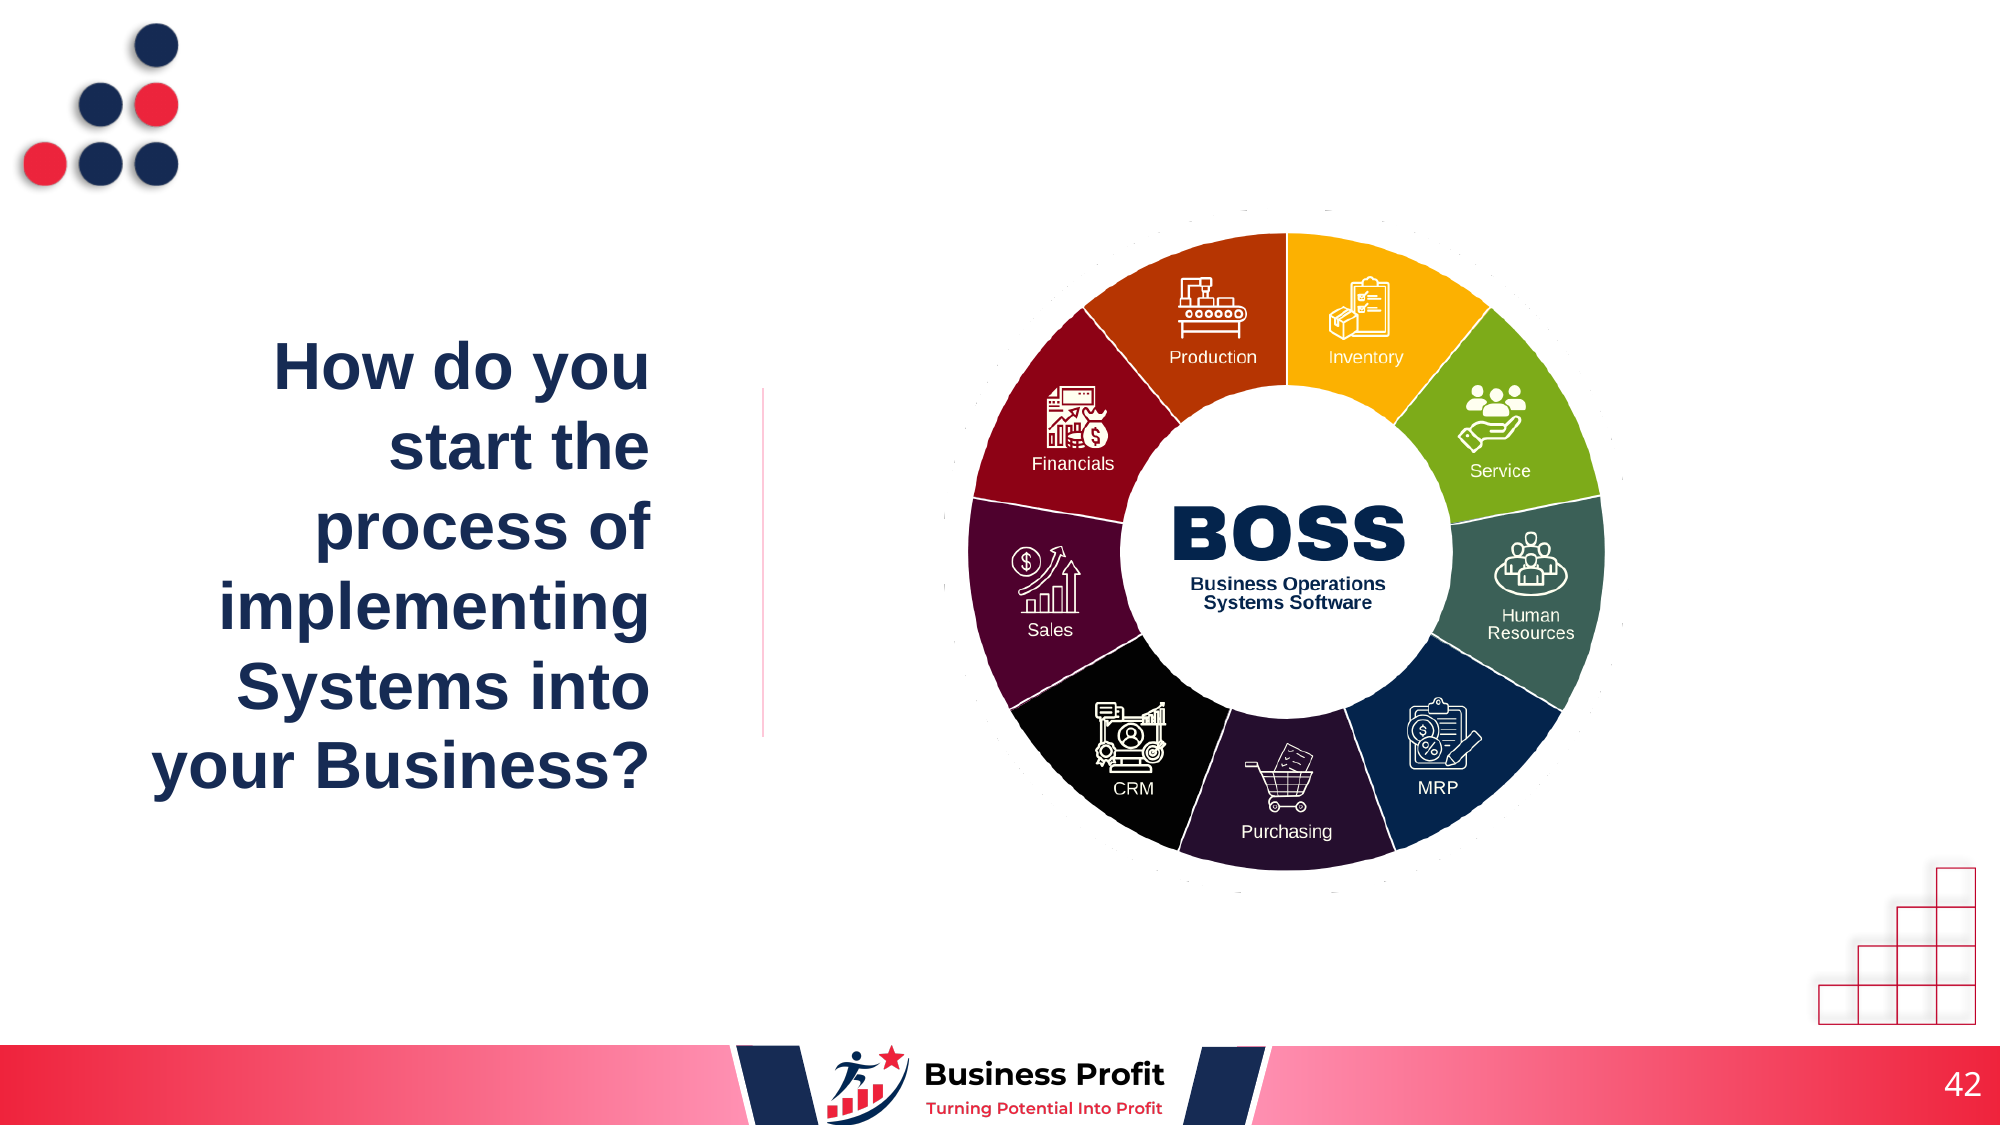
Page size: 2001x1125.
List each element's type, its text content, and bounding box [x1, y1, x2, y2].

picture [803, 200, 1741, 904]
picture [825, 1038, 1179, 1125]
picture [24, 24, 178, 185]
picture [1819, 868, 1976, 1024]
list How do you start the process of implementing Systems into your Business? [136, 271, 652, 853]
